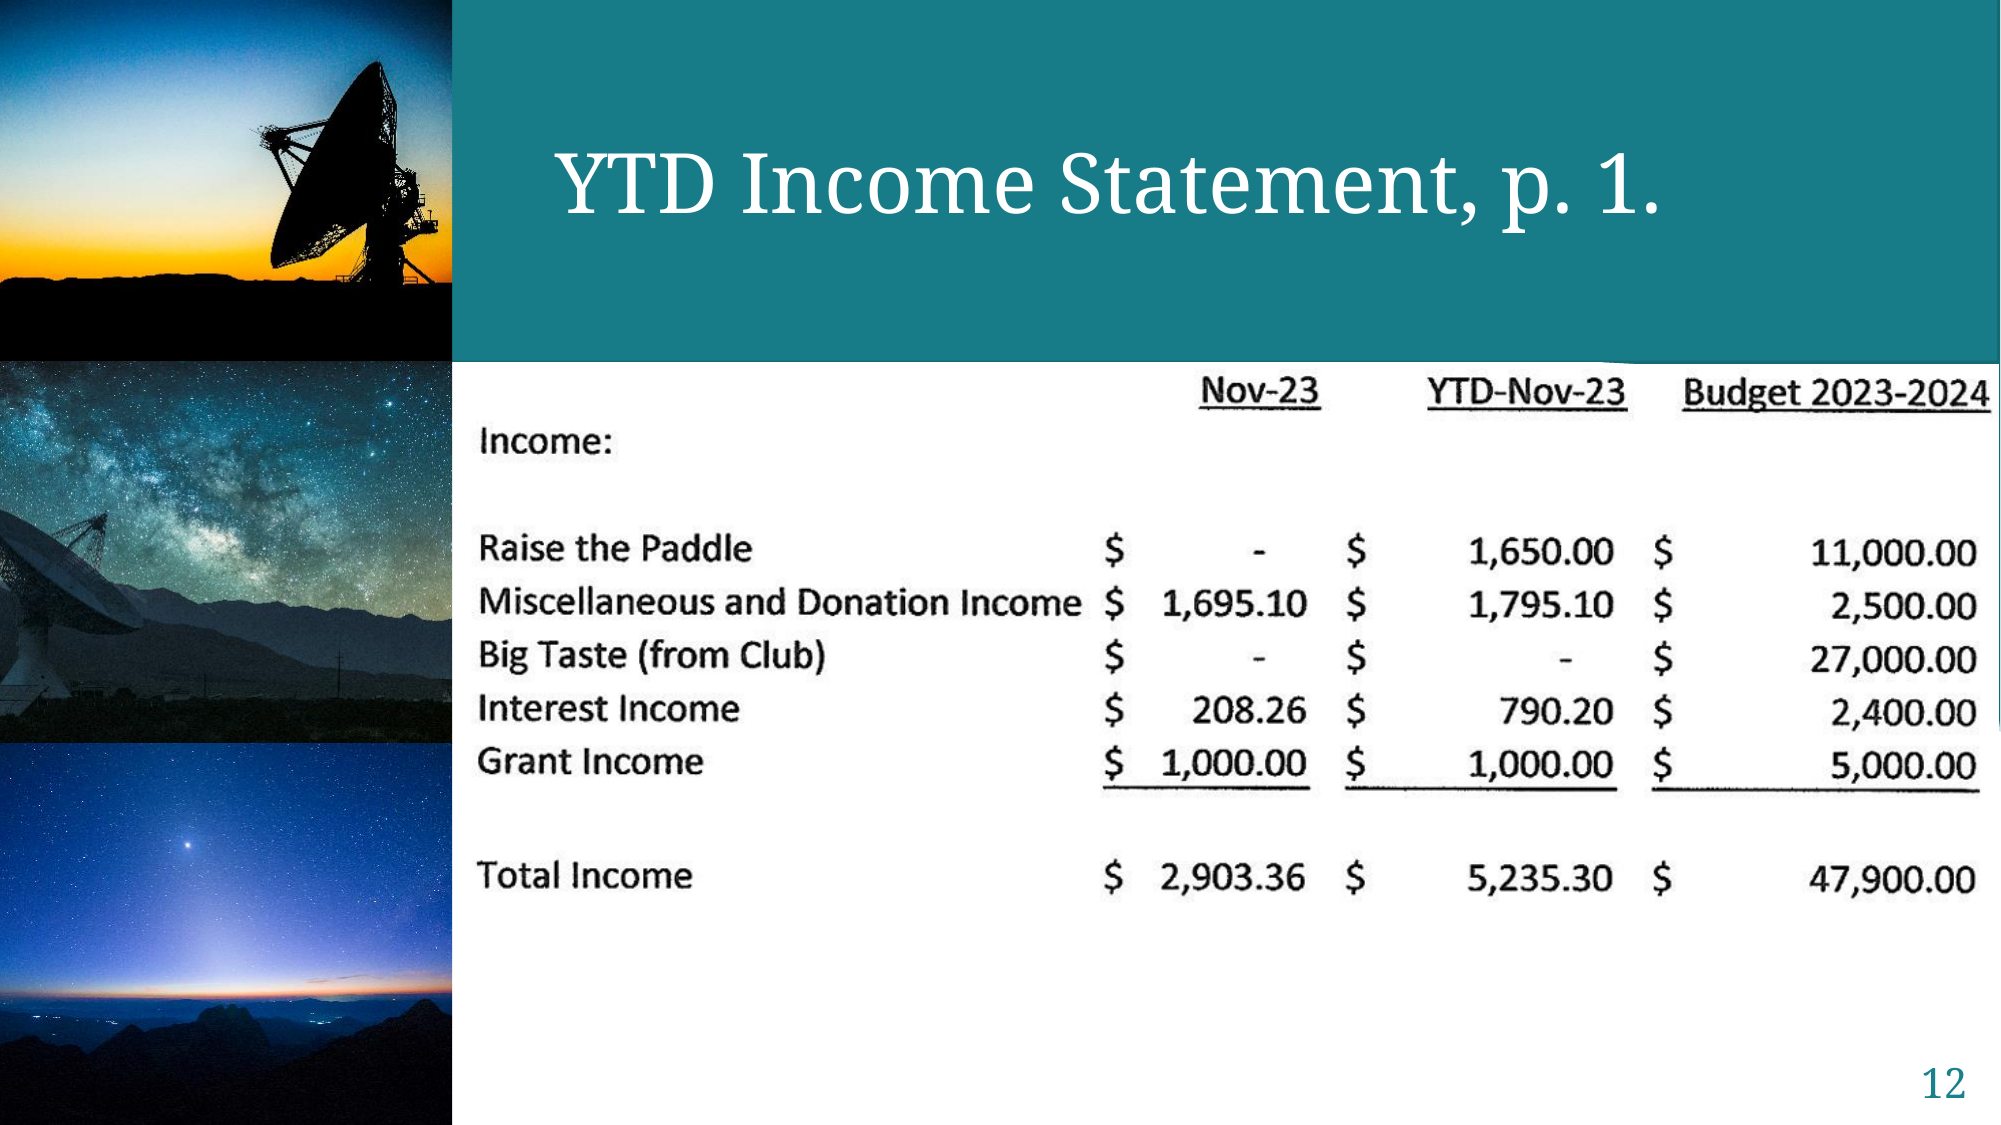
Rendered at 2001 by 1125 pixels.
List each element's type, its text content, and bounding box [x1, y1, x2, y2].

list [469, 364, 1999, 908]
picture [0, 0, 453, 1125]
slide_number 12 [1868, 1055, 1983, 1116]
title YTD Income Statement, p. 1. [453, 0, 1998, 361]
